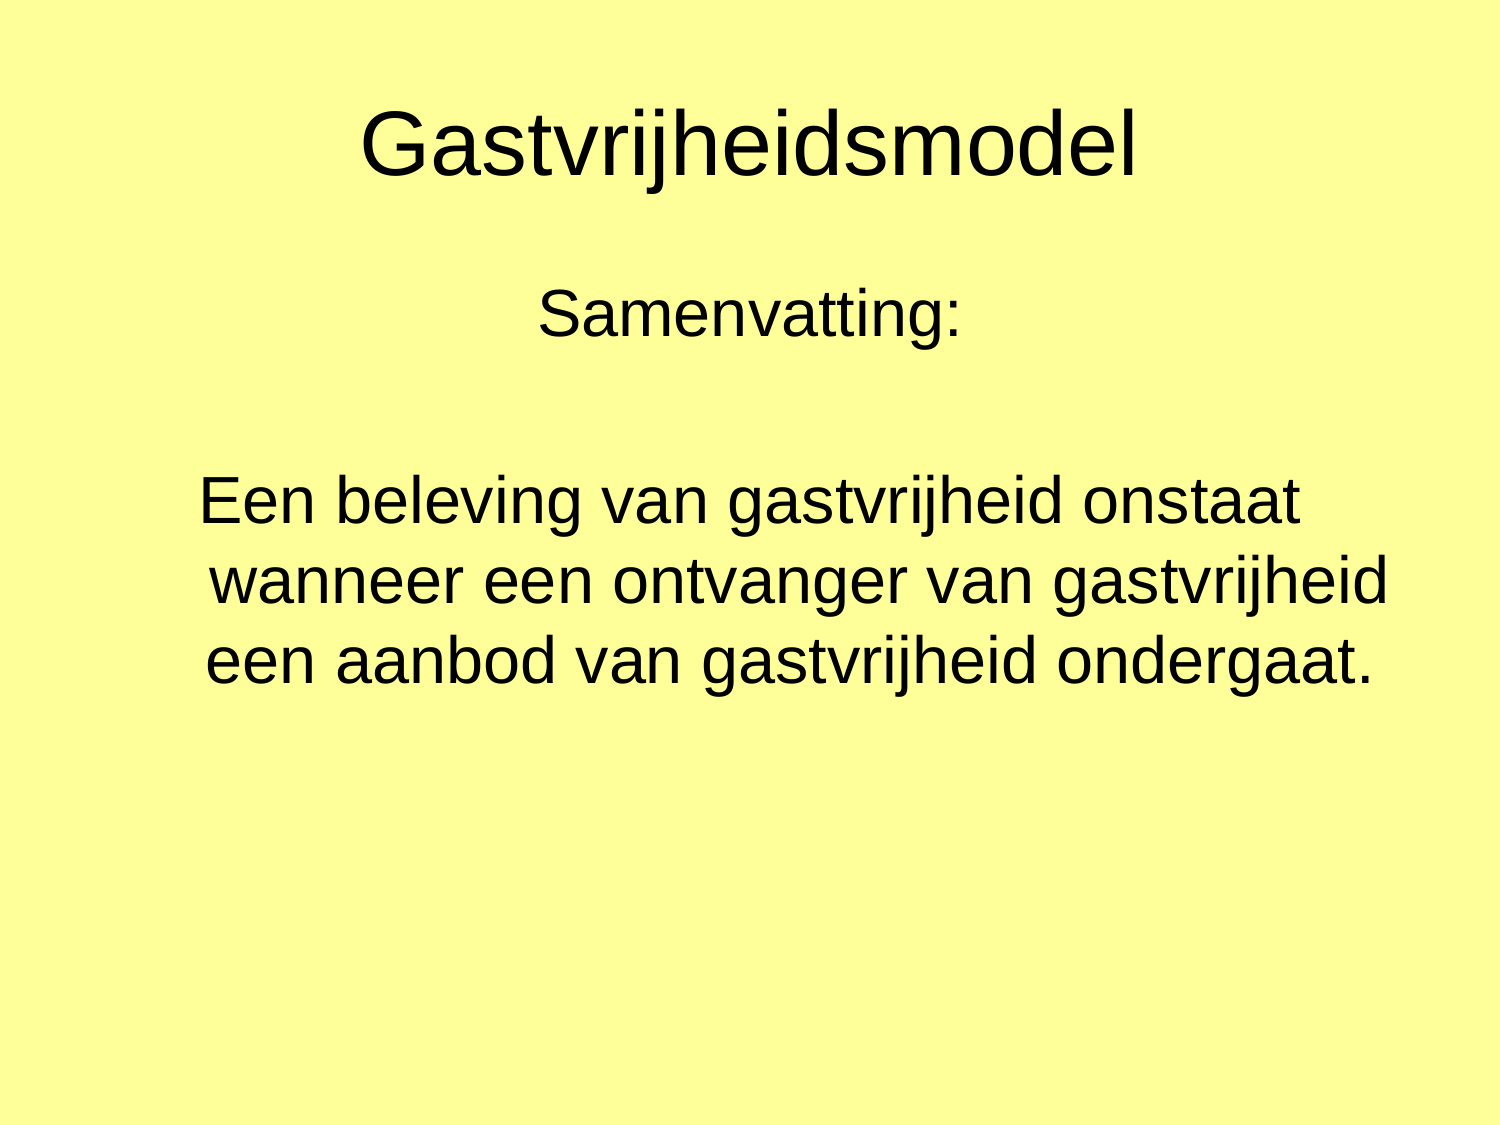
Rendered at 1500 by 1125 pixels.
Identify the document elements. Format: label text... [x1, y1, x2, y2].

list Samenvatting: Een beleving van gastvrijheid onstaat wanneer een ontvanger van gastvrijheid een aanbod van gastvrijheid ondergaat. [75, 262, 1425, 1005]
title Gastvrijheidsmodel [75, 45, 1425, 233]
